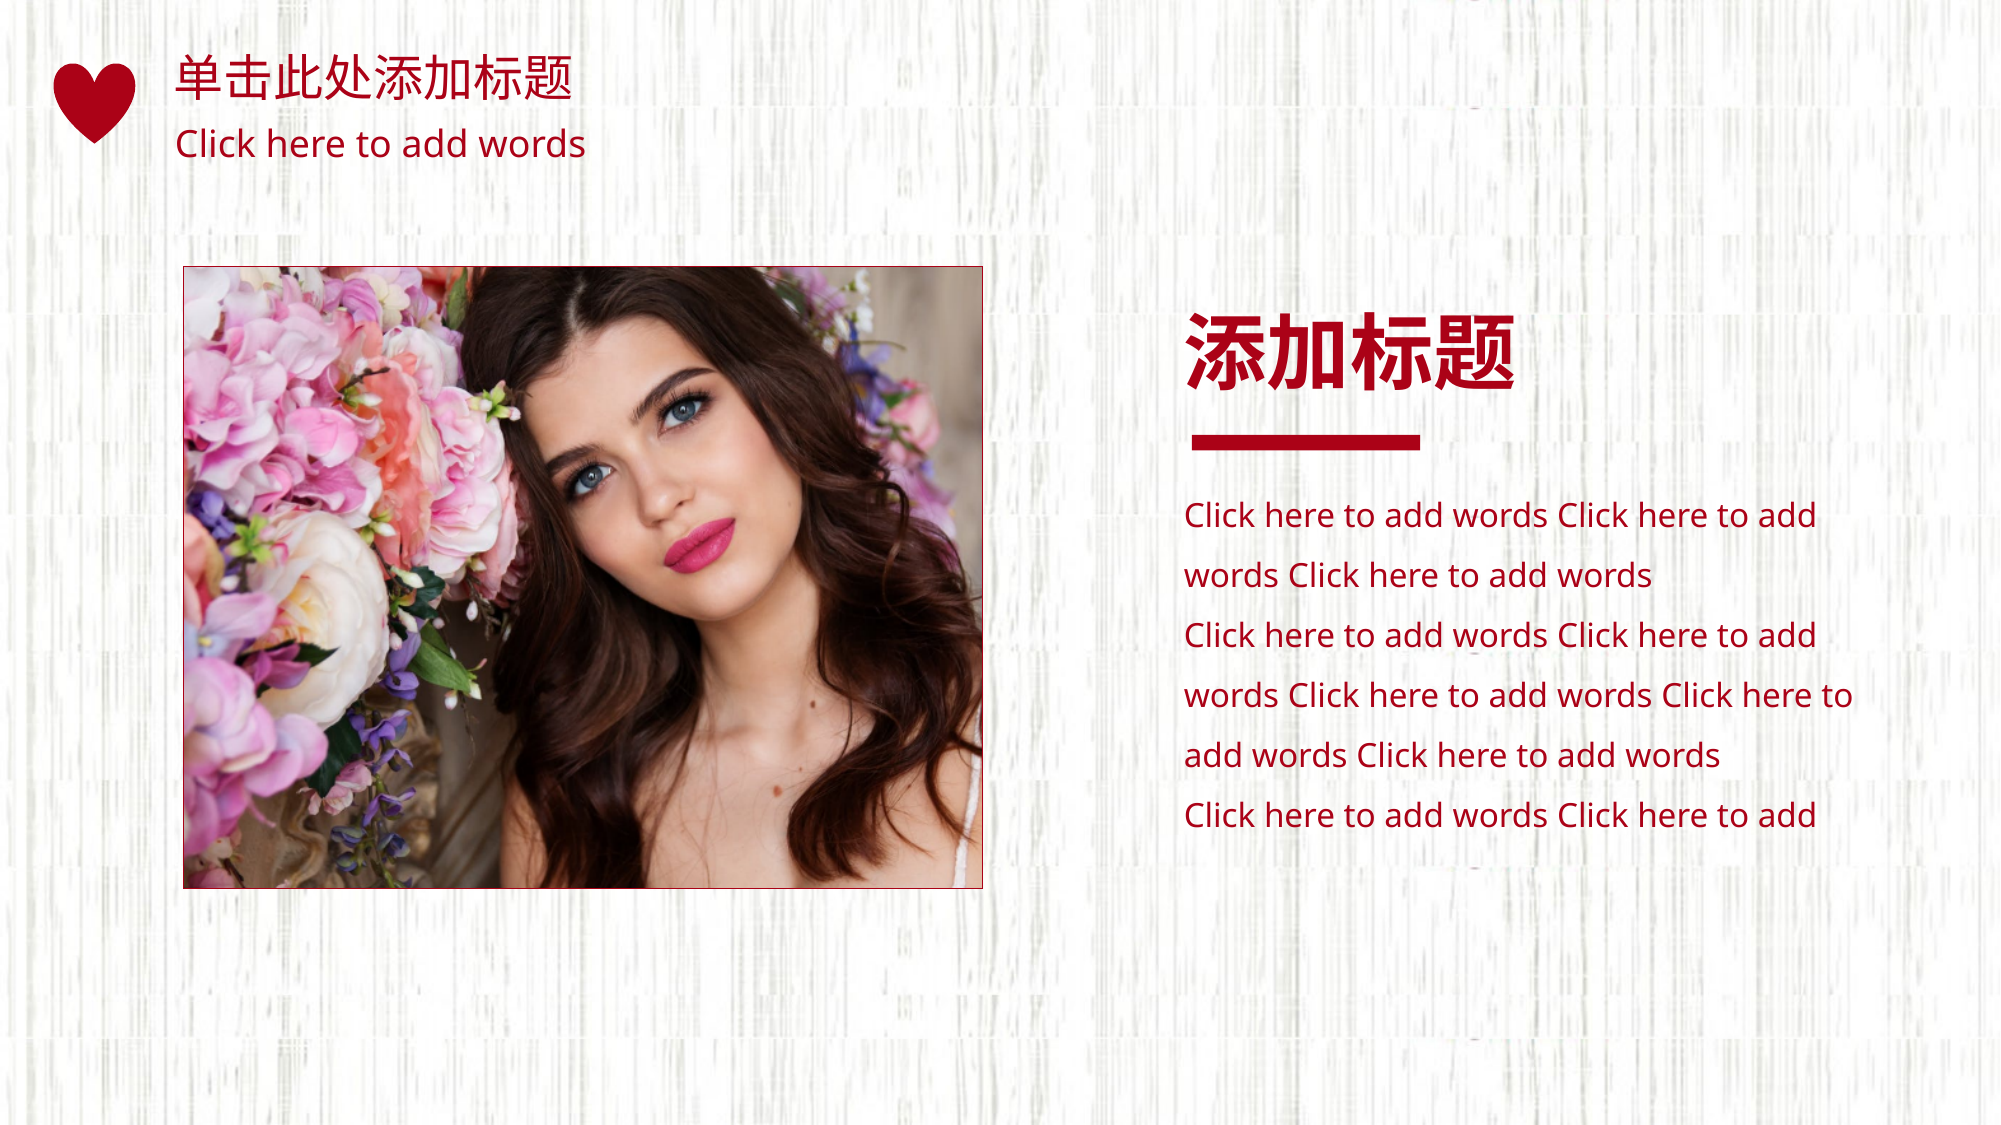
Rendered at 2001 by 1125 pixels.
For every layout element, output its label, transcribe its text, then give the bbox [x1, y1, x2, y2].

text_box [1191, 434, 1421, 451]
text_box Click here to add words Click here to add words Click here to add words Click here to add words Click here to add words Click here to add words Click here to add words Click here to add words Click here to add words Click here to add [1169, 466, 1922, 961]
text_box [53, 39, 756, 173]
text_box 添加标题 [1169, 292, 1558, 408]
picture [0, 0, 2001, 1125]
